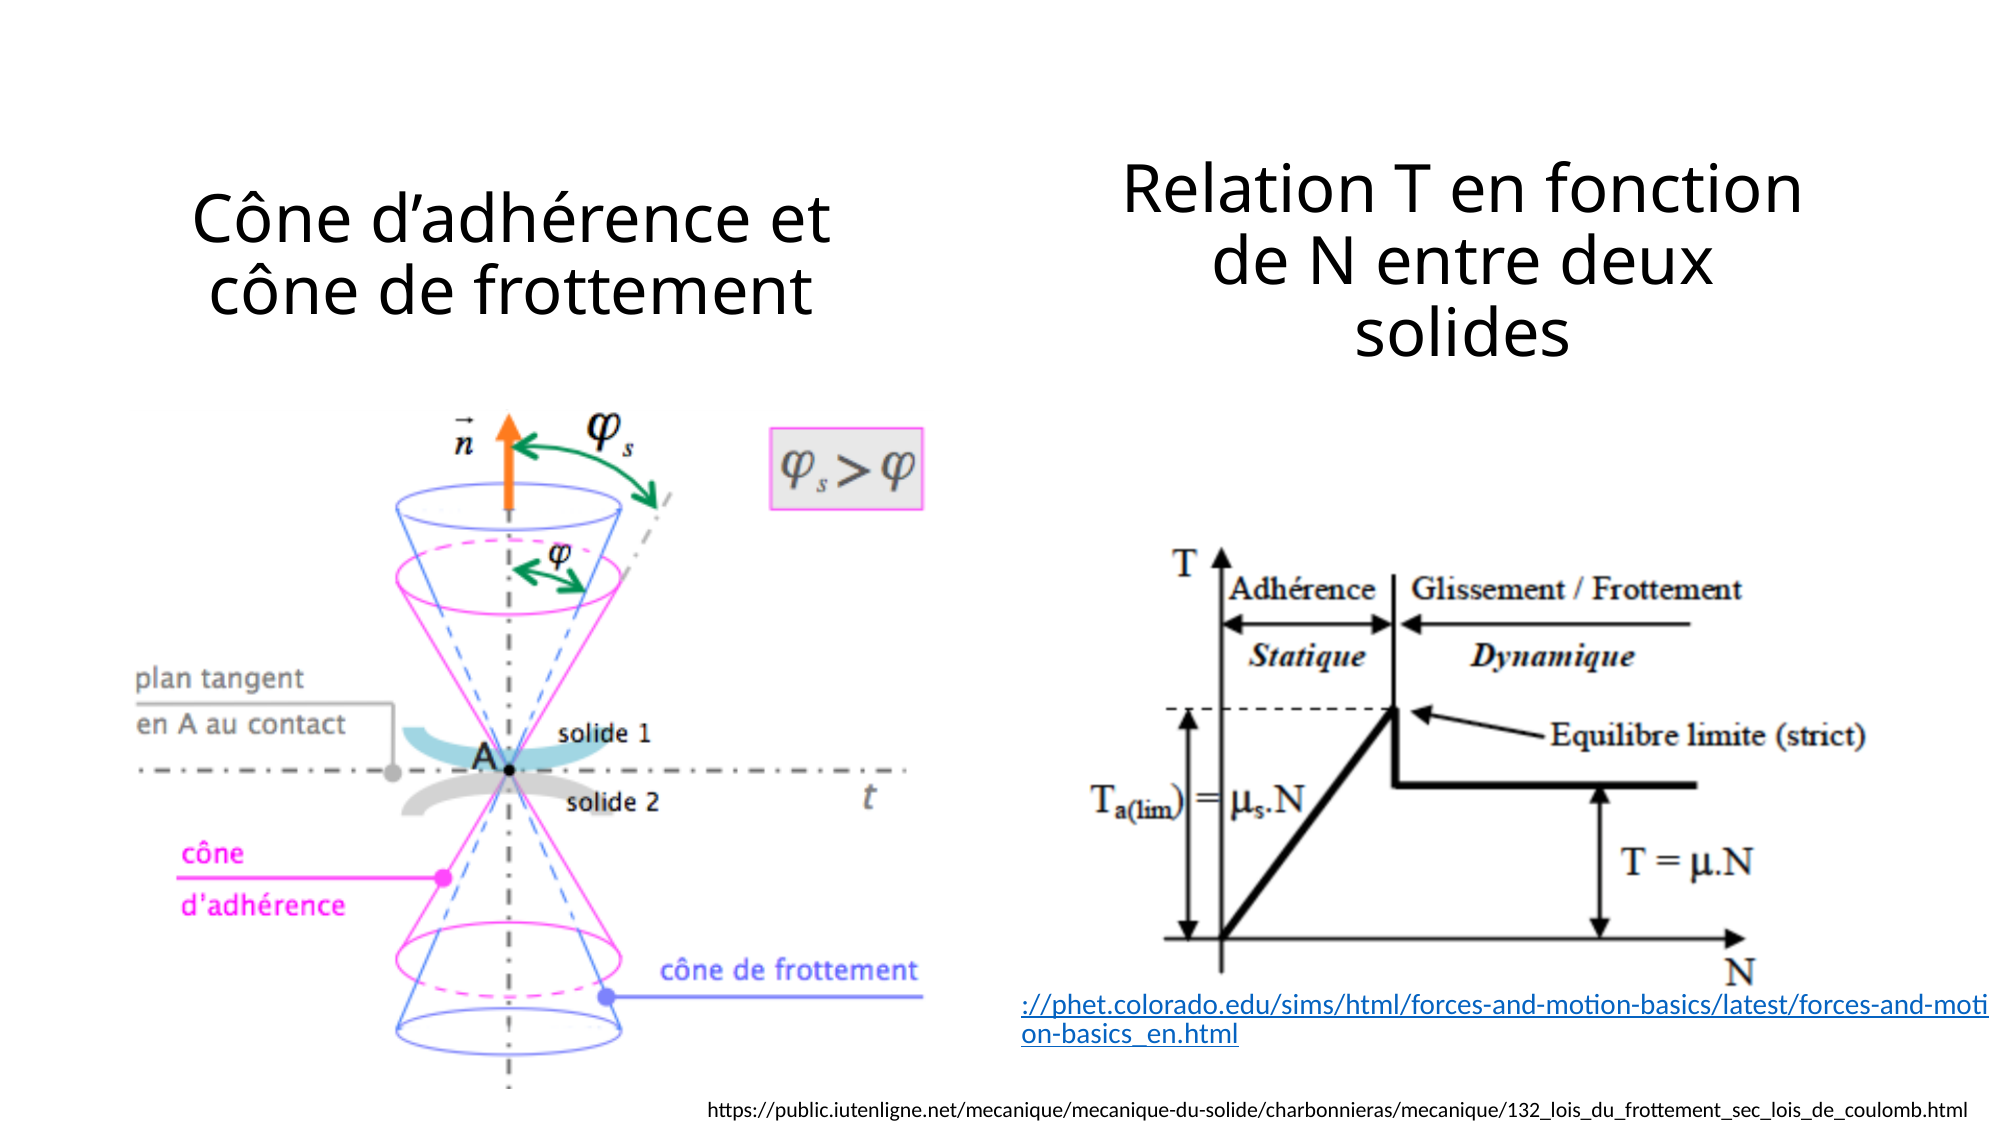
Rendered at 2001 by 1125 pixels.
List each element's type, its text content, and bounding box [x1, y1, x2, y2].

text_box Relation T en fonction de N entre deux solides [1089, 66, 1837, 459]
text_box Cône d’adhérence et cône de frottement [138, 61, 886, 409]
text_box ://phet.colorado.edu/sims/html/forces-and-motion-basics/latest/forces-and-motion-basics_en.html [1006, 977, 2000, 1028]
picture [129, 409, 934, 1089]
picture [1089, 495, 1884, 1021]
text_box https://public.iutenligne.net/mecanique/mecanique-du-solide/charbonnieras/mecanique/132_lois_du_frottement_sec_lois_de_coulomb.html [692, 1088, 2000, 1125]
